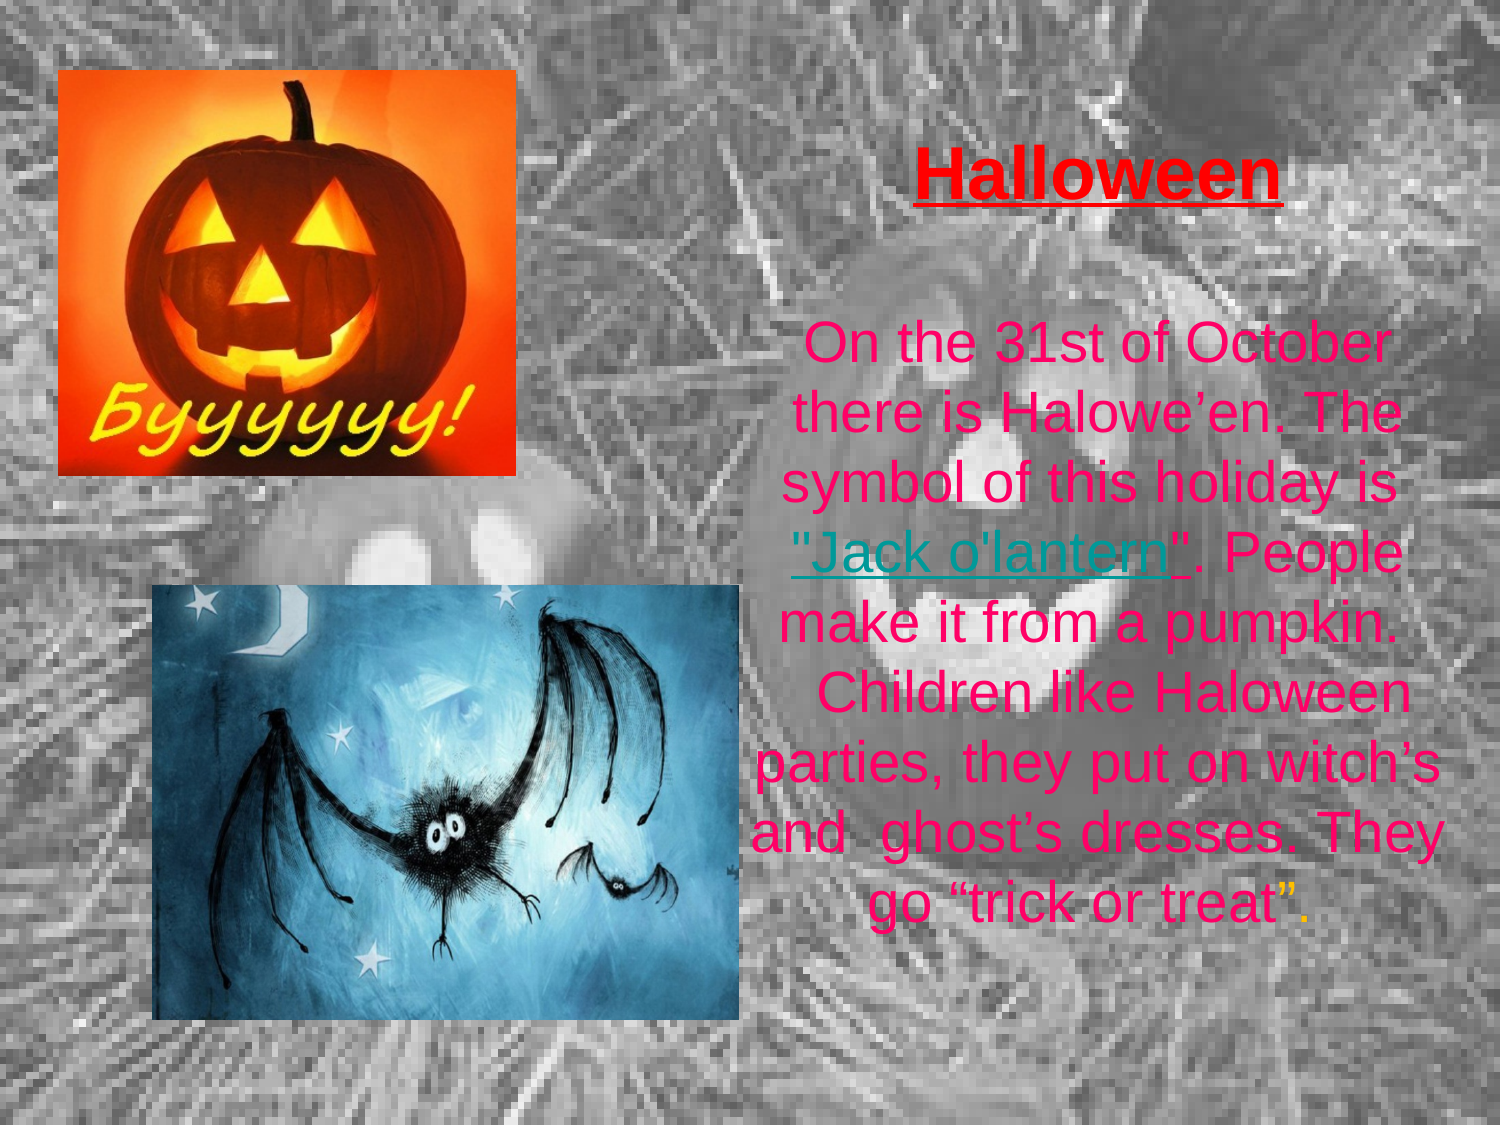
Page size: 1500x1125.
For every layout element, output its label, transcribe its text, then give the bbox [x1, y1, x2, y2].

text_box Halloween On the 31st of October there is Halowe’en. The symbol of this holiday is "Jack o'lantern". People make it from a pumpkin. Children like Haloween parties, they put on witch’s and ghost’s dresses. They go “trick or treat”. [720, 116, 1477, 942]
picture [152, 585, 739, 1020]
picture [58, 70, 516, 477]
